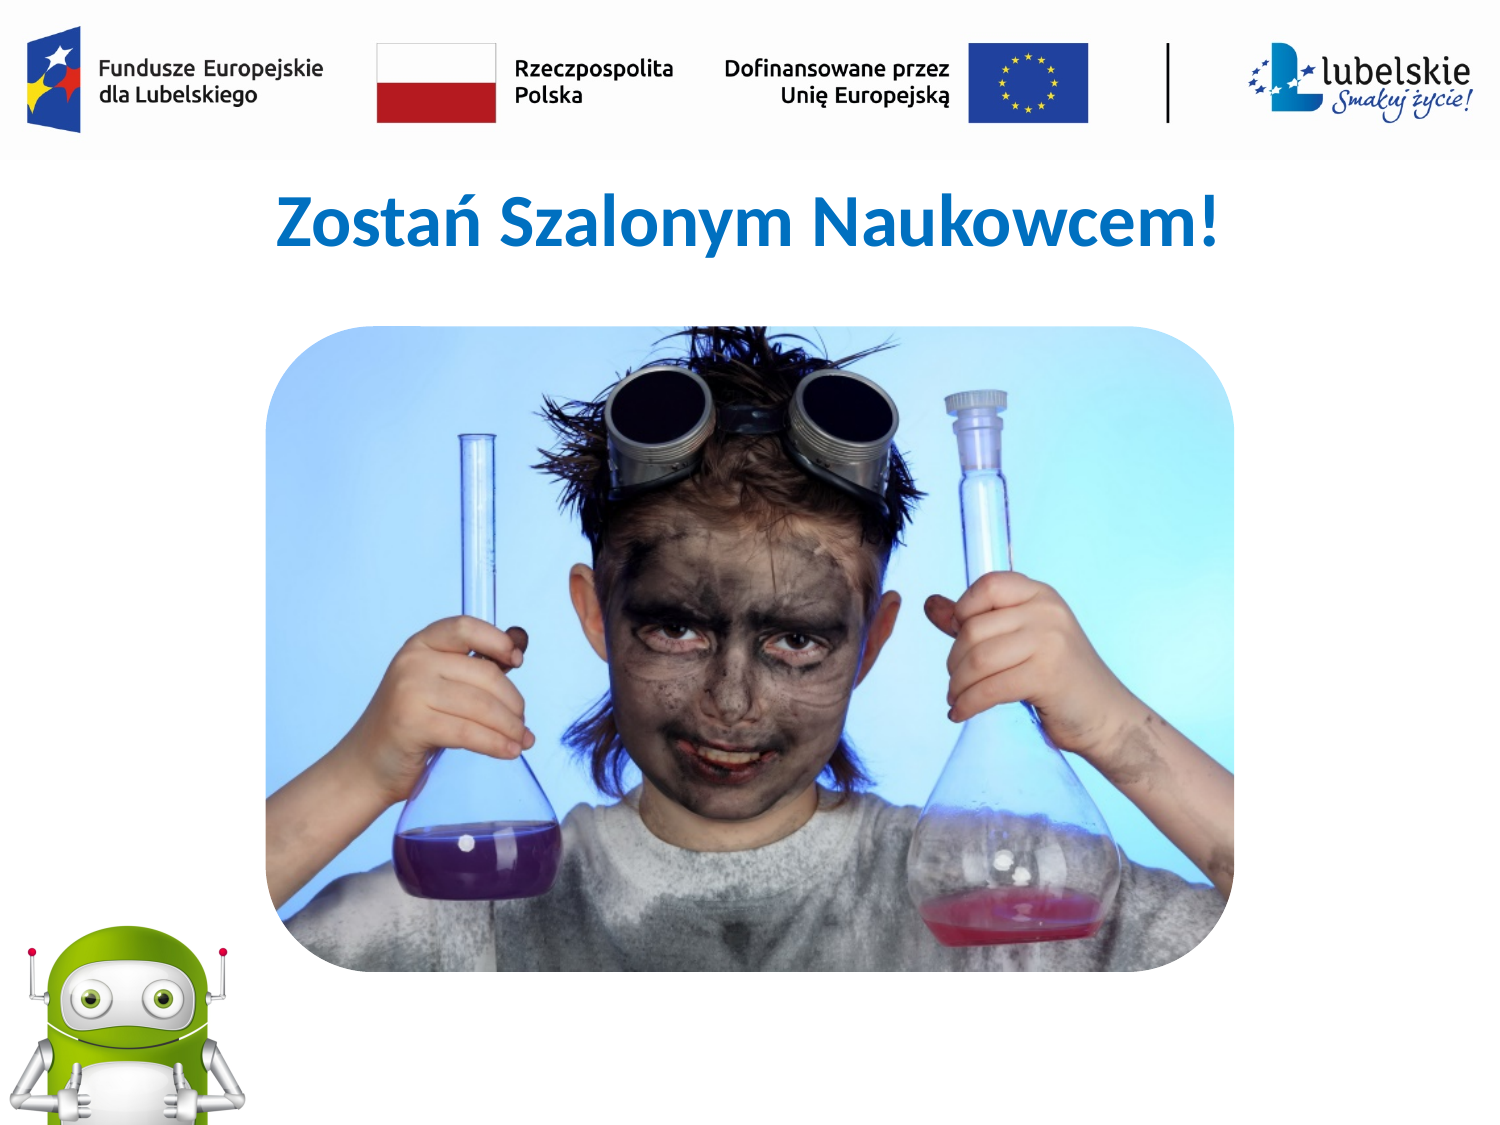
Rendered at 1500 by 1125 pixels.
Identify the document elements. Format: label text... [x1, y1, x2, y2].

picture [0, 0, 1500, 160]
text_box Zostań Szalonym Naukowcem! [28, 168, 1471, 269]
picture [0, 904, 255, 1125]
picture [265, 326, 1235, 973]
